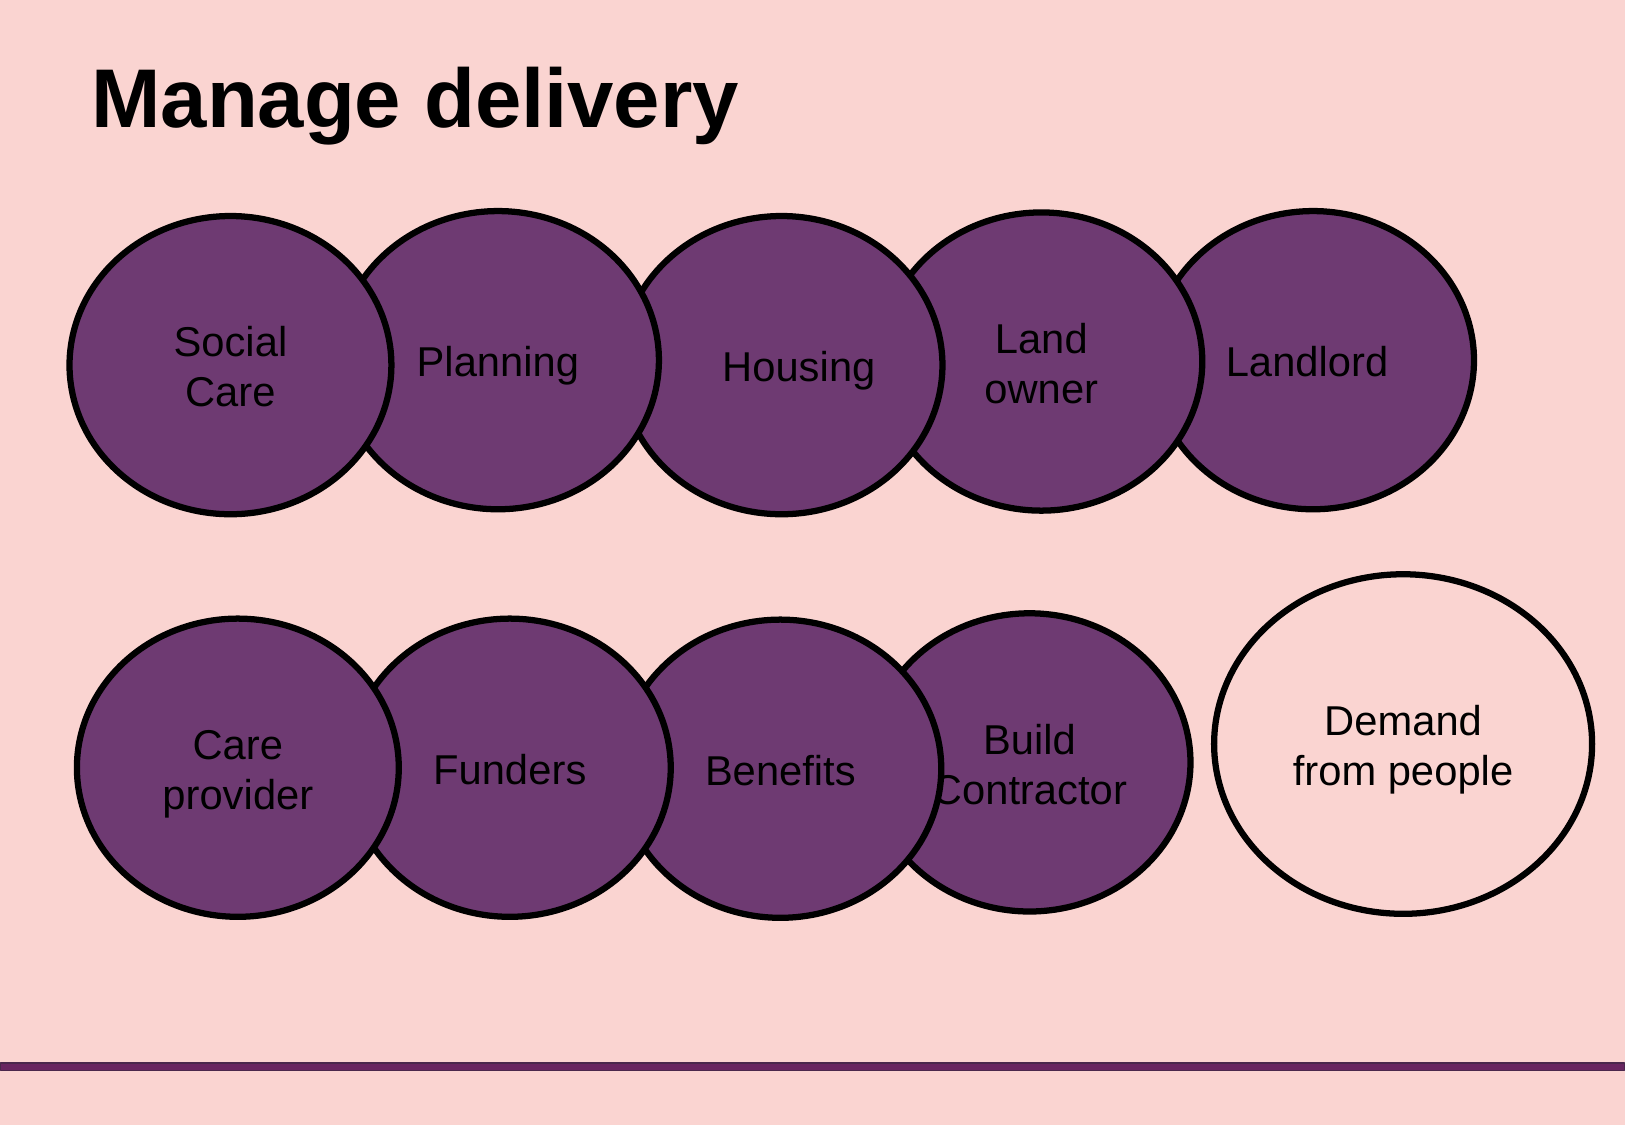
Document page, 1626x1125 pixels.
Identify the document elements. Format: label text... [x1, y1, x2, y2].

text_box Benefits [645, 619, 942, 918]
text_box Care provider [76, 618, 399, 917]
text_box [0, 1071, 1625, 1125]
text_box Planning [363, 211, 659, 510]
text_box Build Contractor [902, 613, 1191, 912]
text_box Housing [638, 216, 943, 515]
text_box Funders [374, 618, 671, 917]
text_box Land owner [910, 212, 1203, 511]
text_box Demand from people [1214, 574, 1593, 914]
text_box [0, 0, 1625, 1062]
text_box [0, 1062, 1625, 1071]
title Manage delivery [76, 36, 1549, 144]
text_box Landlord [1177, 211, 1475, 510]
text_box Social Care [69, 216, 392, 515]
